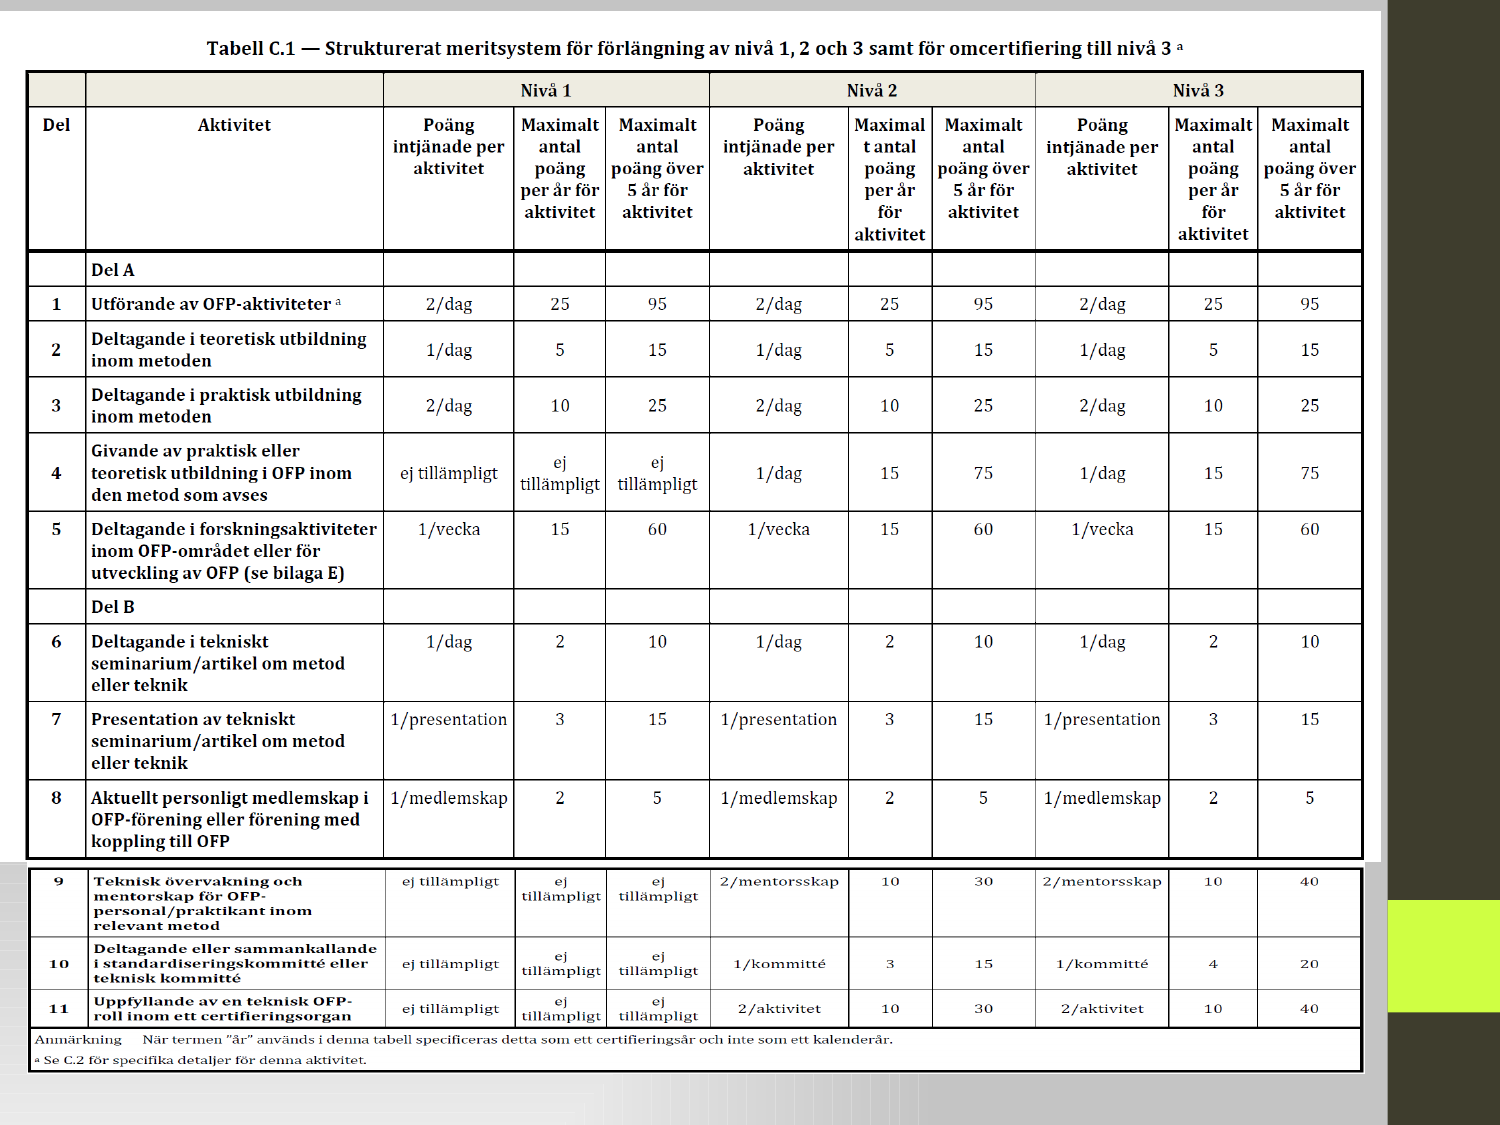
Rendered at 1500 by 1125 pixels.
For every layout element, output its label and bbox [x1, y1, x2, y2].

picture [0, 10, 1382, 1075]
